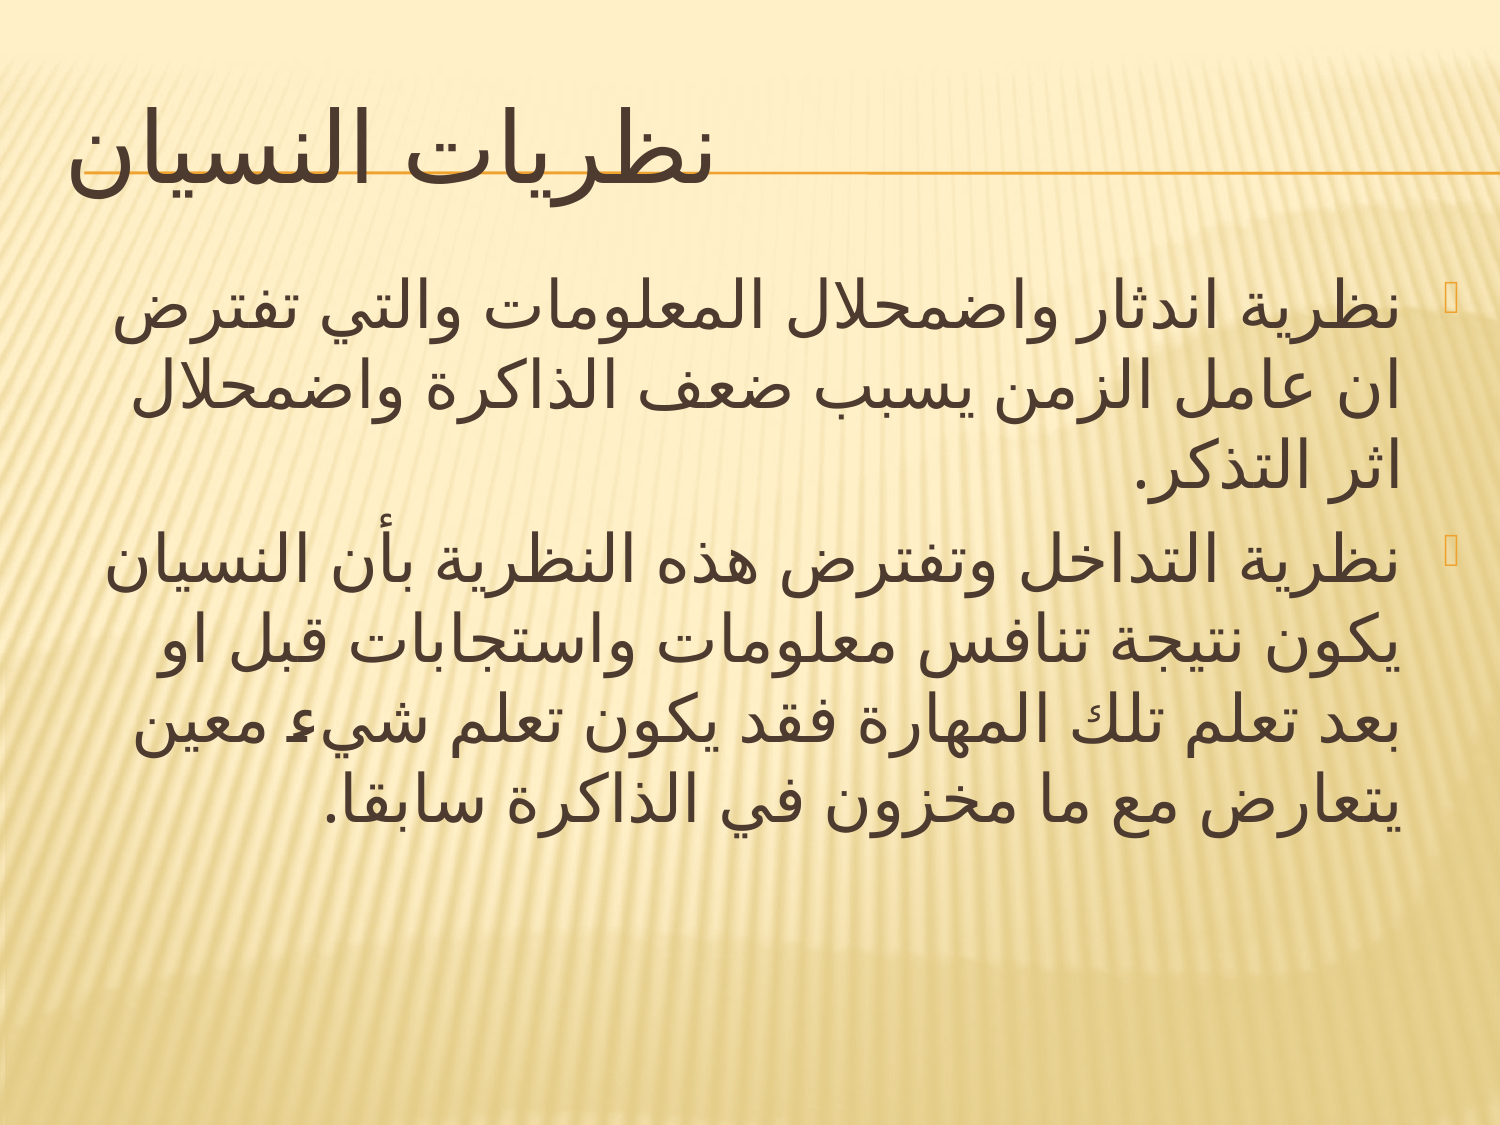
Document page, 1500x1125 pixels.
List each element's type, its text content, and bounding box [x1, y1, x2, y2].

list نظرية اندثار واضمحلال المعلومات والتي تفترض ان عامل الزمن يسبب ضعف الذاكرة واضمحلال اثر التذكر. نظرية التداخل وتفترض هذه النظرية بأن النسيان يكون نتيجة تنافس معلومات واستجابات قبل او بعد تعلم تلك المهارة فقد يكون تعلم شيء معين يتعارض مع ما مخزون في الذاكرة سابقا. [50, 254, 1475, 998]
title نظريات النسيان [50, 75, 1475, 213]
